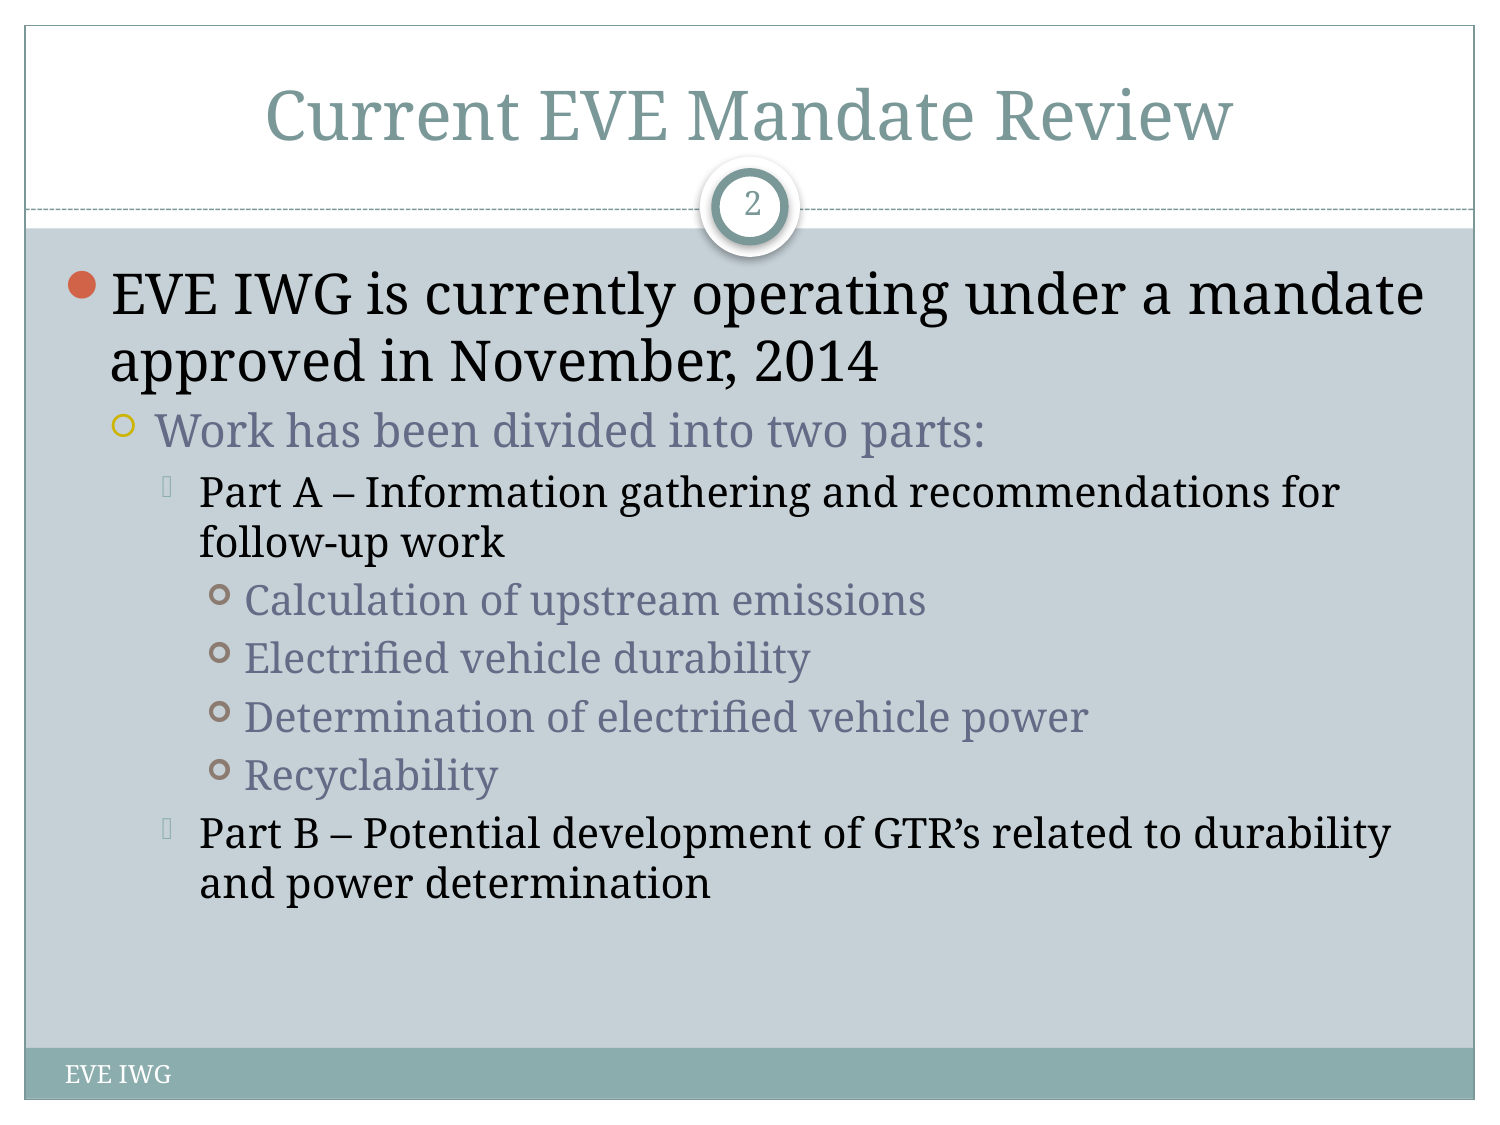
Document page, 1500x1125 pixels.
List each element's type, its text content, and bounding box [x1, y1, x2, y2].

footer EVE IWG [50, 1051, 638, 1112]
slide_number 2 [715, 168, 791, 241]
title Current EVE Mandate Review [49, 37, 1450, 162]
list EVE IWG is currently operating under a mandate approved in November, 2014 Work has been divided into two parts: Part A – Information gathering and recommendations for follow-up work Calculation of upstream emissions Electrified vehicle durability Determination of electrified vehicle power Recyclability Part B – Potential development of GTR’s related to durability and power determination [49, 250, 1445, 1001]
